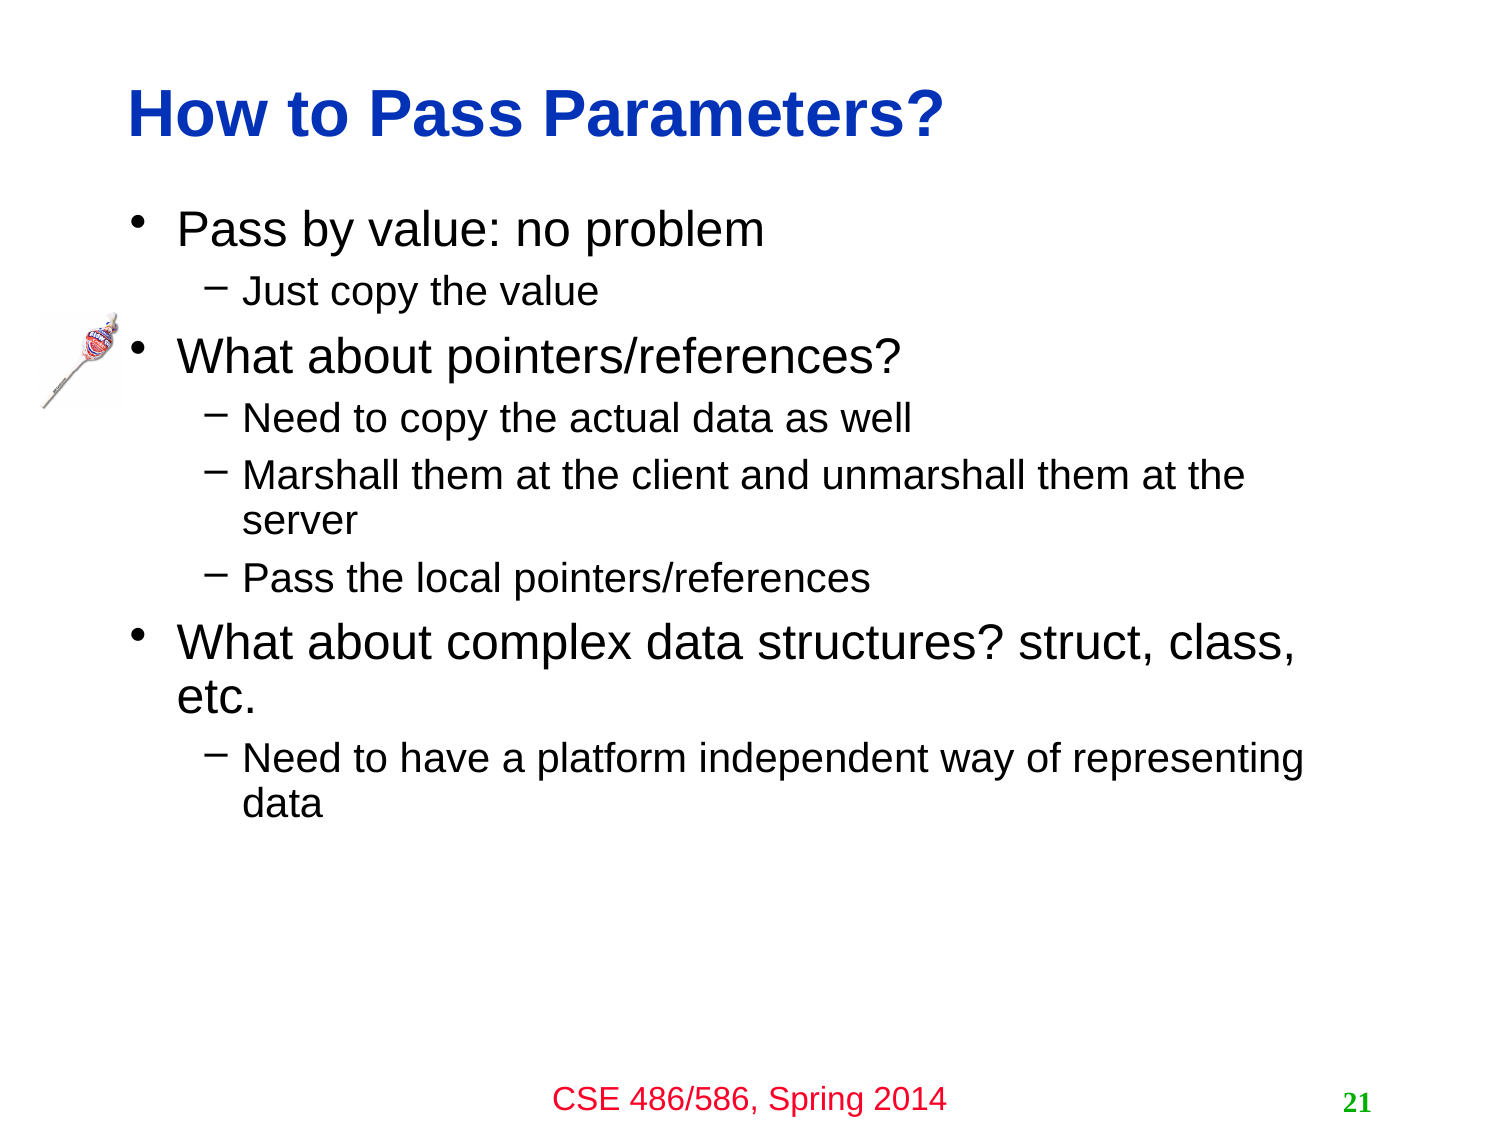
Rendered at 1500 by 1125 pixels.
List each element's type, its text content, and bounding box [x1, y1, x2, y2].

list Pass by value: no problem Just copy the value What about pointers/references? Need to copy the actual data as well Marshall them at the client and unmarshall them at the server Pass the local pointers/references What about complex data structures? struct, class, etc. Need to have a platform independent way of representing data [114, 195, 1376, 1005]
slide_number 21 [1074, 1076, 1388, 1125]
picture [37, 312, 123, 410]
title How to Pass Parameters? [112, 53, 1310, 176]
